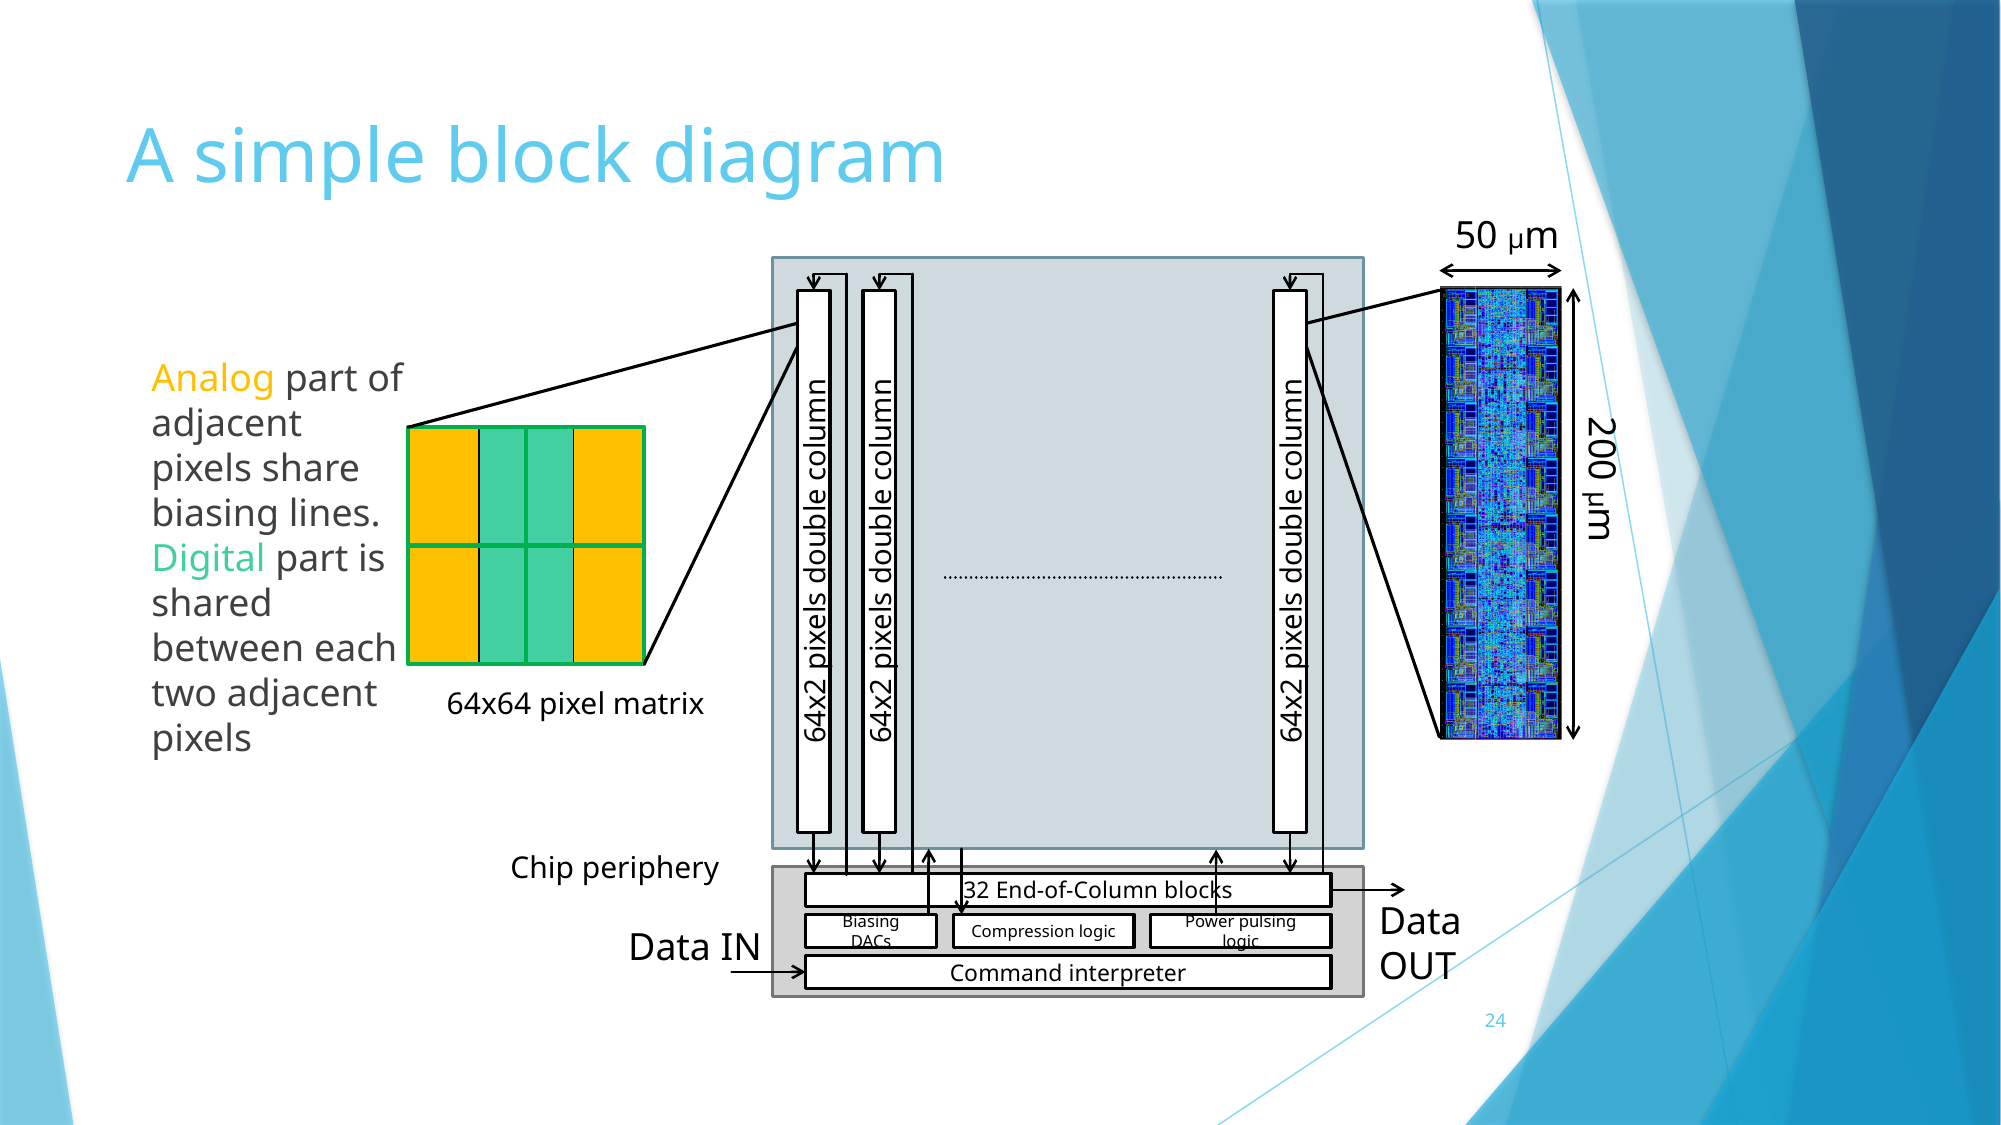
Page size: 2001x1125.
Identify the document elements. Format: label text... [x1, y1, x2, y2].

text_box Chip periphery [495, 841, 608, 914]
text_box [612, 256, 1558, 998]
picture [1558, 286, 1562, 364]
picture [1558, 587, 1562, 740]
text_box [1444, 364, 1822, 587]
text_box [407, 545, 527, 665]
text_box [407, 435, 526, 545]
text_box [1305, 289, 1440, 324]
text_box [1277, 364, 1301, 587]
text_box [643, 346, 798, 665]
text_box 64x64 pixel matrix [431, 677, 608, 751]
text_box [407, 322, 798, 428]
title A simple block diagram [111, 99, 1522, 317]
list Analog part of adjacent pixels share biasing lines. Digital part is shared between each two adjacent pixels [136, 346, 420, 891]
text_box [526, 436, 608, 545]
slide_number 24 [1409, 1007, 1522, 1051]
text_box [1305, 346, 1440, 738]
text_box [527, 545, 608, 665]
